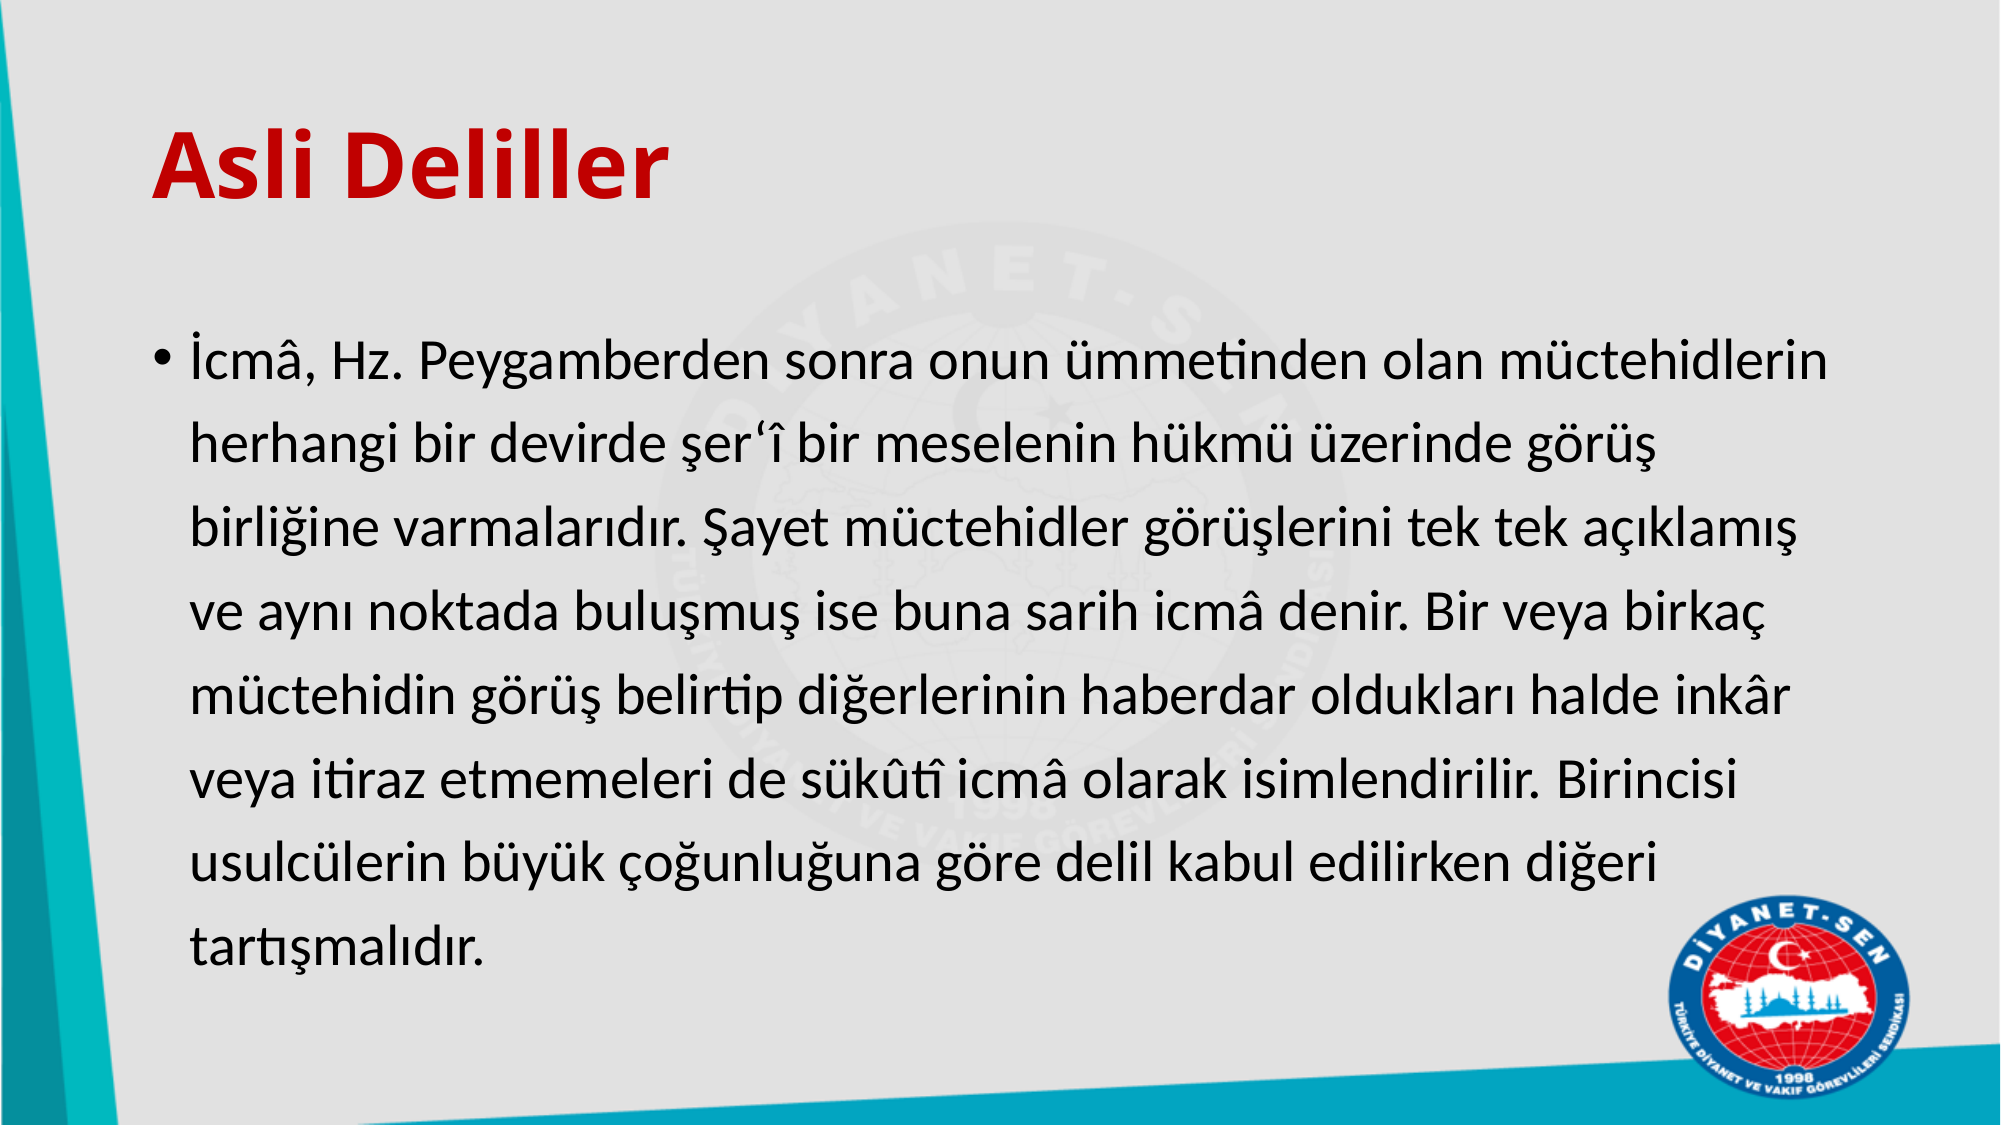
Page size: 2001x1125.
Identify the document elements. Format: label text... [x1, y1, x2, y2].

list İcmâ, Hz. Peygamberden sonra onun ümmetinden olan müctehidlerin herhangi bir devirde şer‘î bir meselenin hükmü üzerinde görüş birliğine varmalarıdır. Şayet müctehidler görüşlerini tek tek açıklamış ve aynı noktada buluşmuş ise buna sarih icmâ denir. Bir veya birkaç müctehidin görüş belirtip diğerlerinin haberdar oldukları halde inkâr veya itiraz etmemeleri de sükûtî icmâ olarak isimlendirilir. Birincisi usulcülerin büyük çoğunluğuna göre delil kabul edilirken diğeri tartışmalıdır. [137, 299, 1863, 1014]
title Asli Deliller [137, 59, 1863, 278]
picture [0, 0, 2001, 1125]
